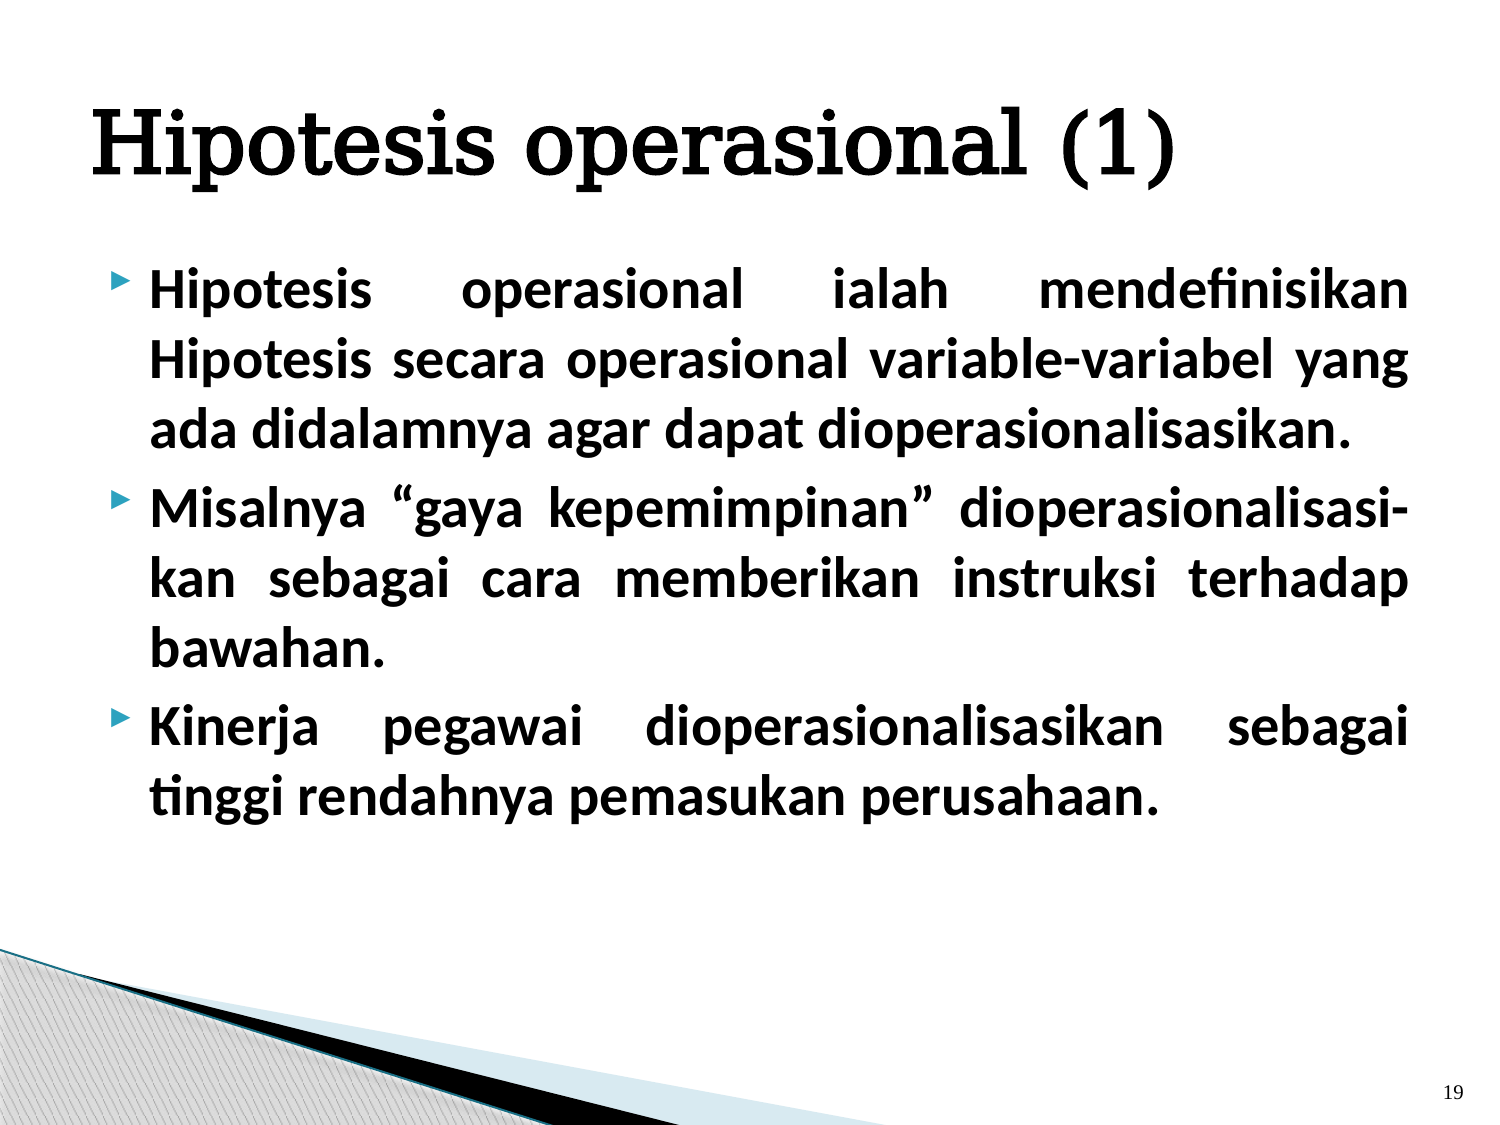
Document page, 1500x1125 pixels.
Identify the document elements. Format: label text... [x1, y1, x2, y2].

list Hipotesis operasional ialah mendefinisikan Hipotesis secara operasional variable-variabel yang ada didalamnya agar dapat dioperasionalisasikan. Misalnya “gaya kepemimpinan” dioperasionalisasi-kan sebagai cara memberikan instruksi terhadap bawahan. Kinerja pegawai dioperasionalisasikan sebagai tinggi rendahnya pemasukan perusahaan. [74, 242, 1426, 986]
title Hipotesis operasional (1) [75, 45, 1425, 233]
slide_number 19 [1418, 1051, 1479, 1112]
